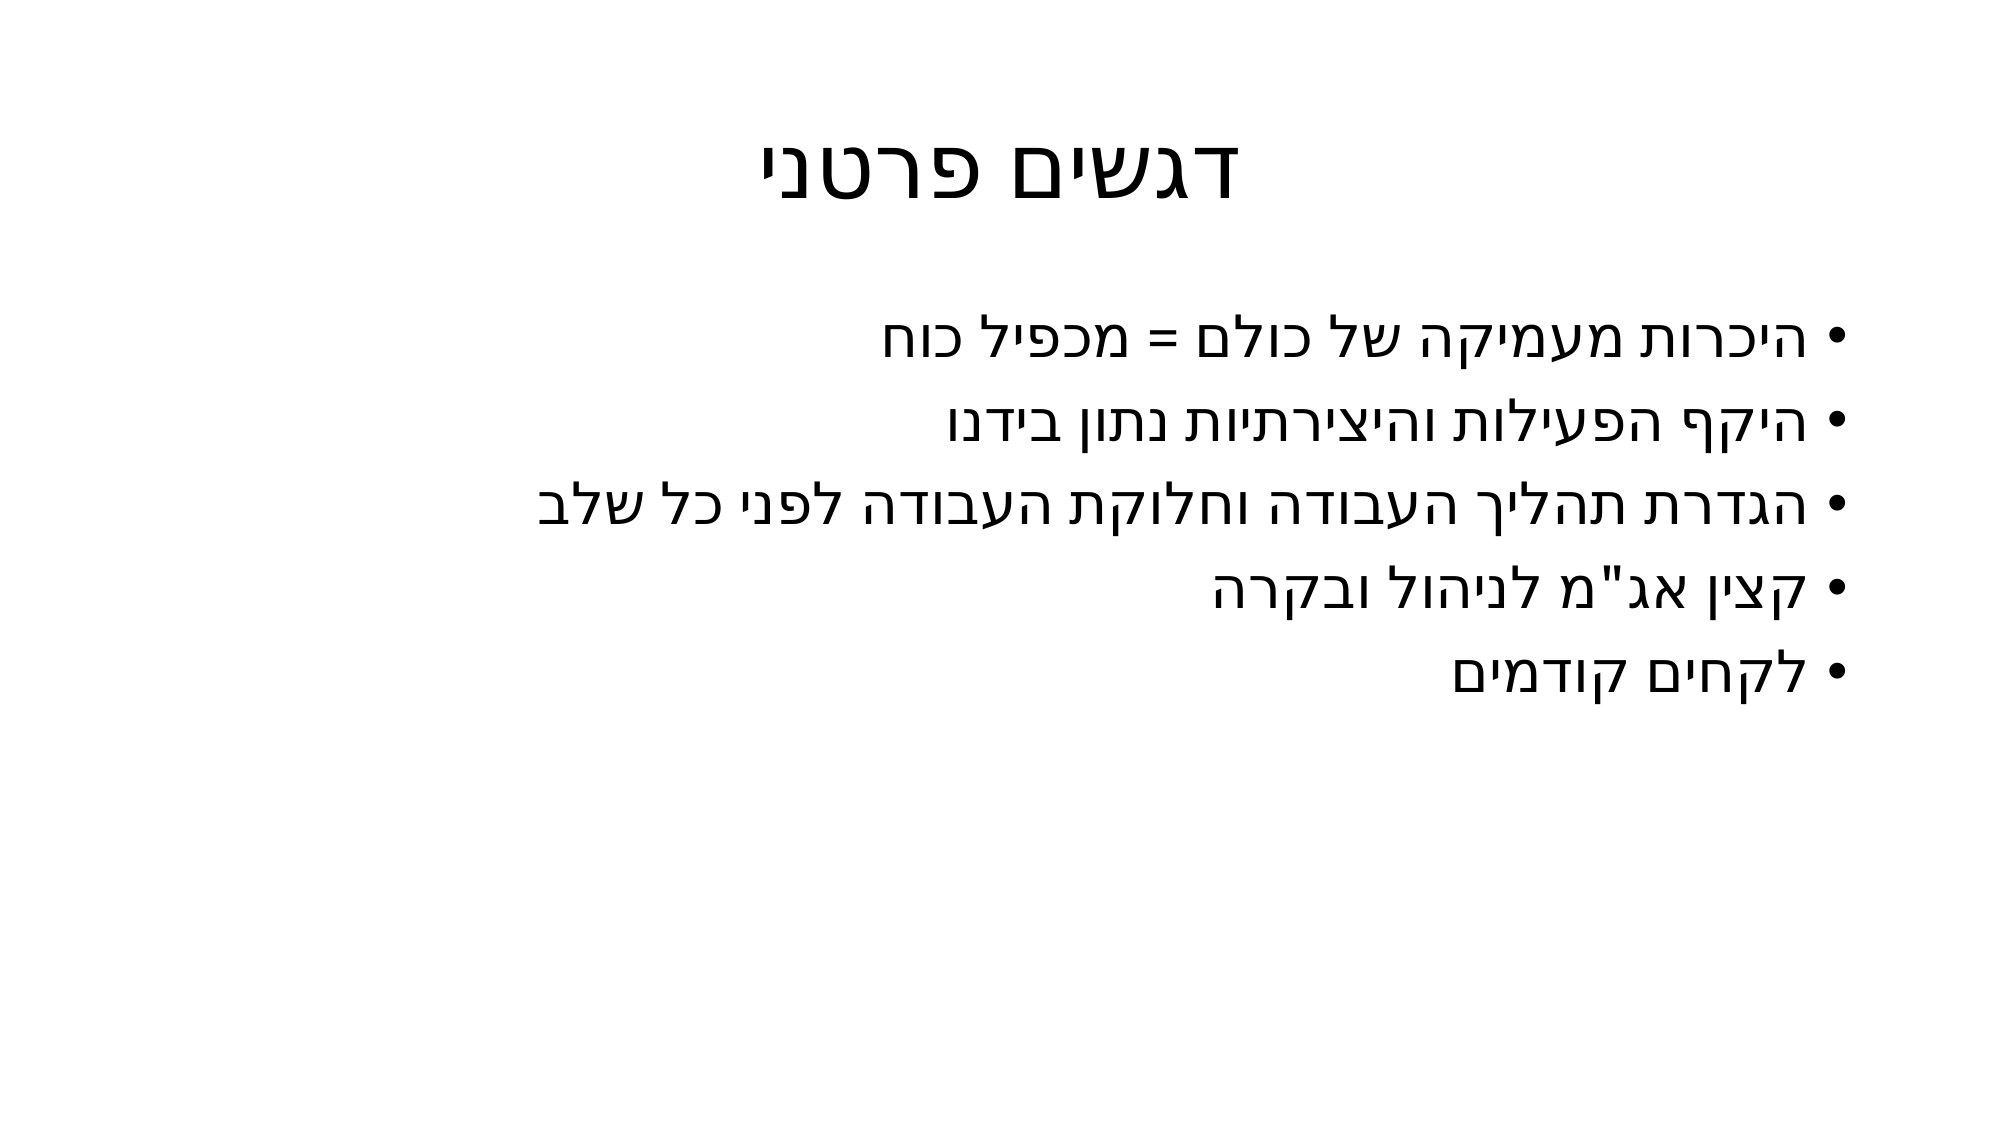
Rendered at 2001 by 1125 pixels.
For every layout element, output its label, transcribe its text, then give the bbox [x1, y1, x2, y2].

title דגשים פרטני [137, 59, 1863, 278]
list היכרות מעמיקה של כולם = מכפיל כוח היקף הפעילות והיצירתיות נתון בידנו הגדרת תהליך העבודה וחלוקת העבודה לפני כל שלב קצין אג"מ לניהול ובקרה לקחים קודמים [137, 299, 1863, 1014]
